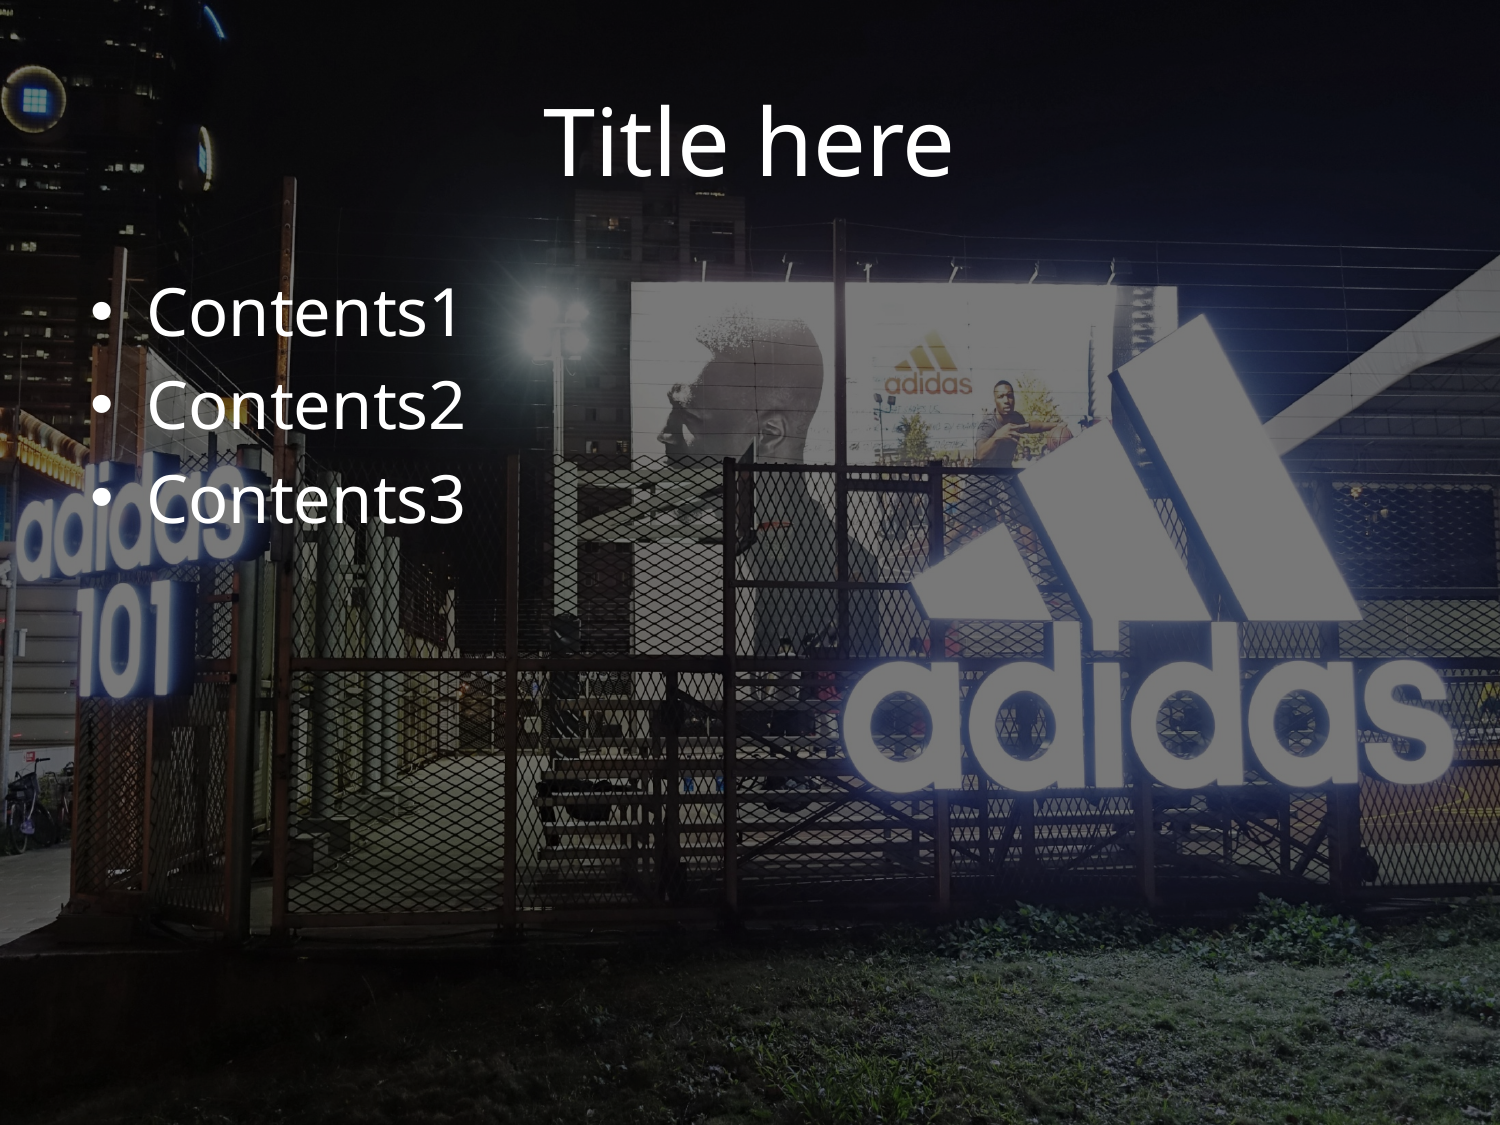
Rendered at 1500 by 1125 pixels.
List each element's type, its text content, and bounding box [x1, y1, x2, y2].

title Title here [75, 45, 1425, 233]
text_box [0, 0, 1500, 1125]
list Contents1 Contents2 Contents3 [75, 262, 1425, 1005]
